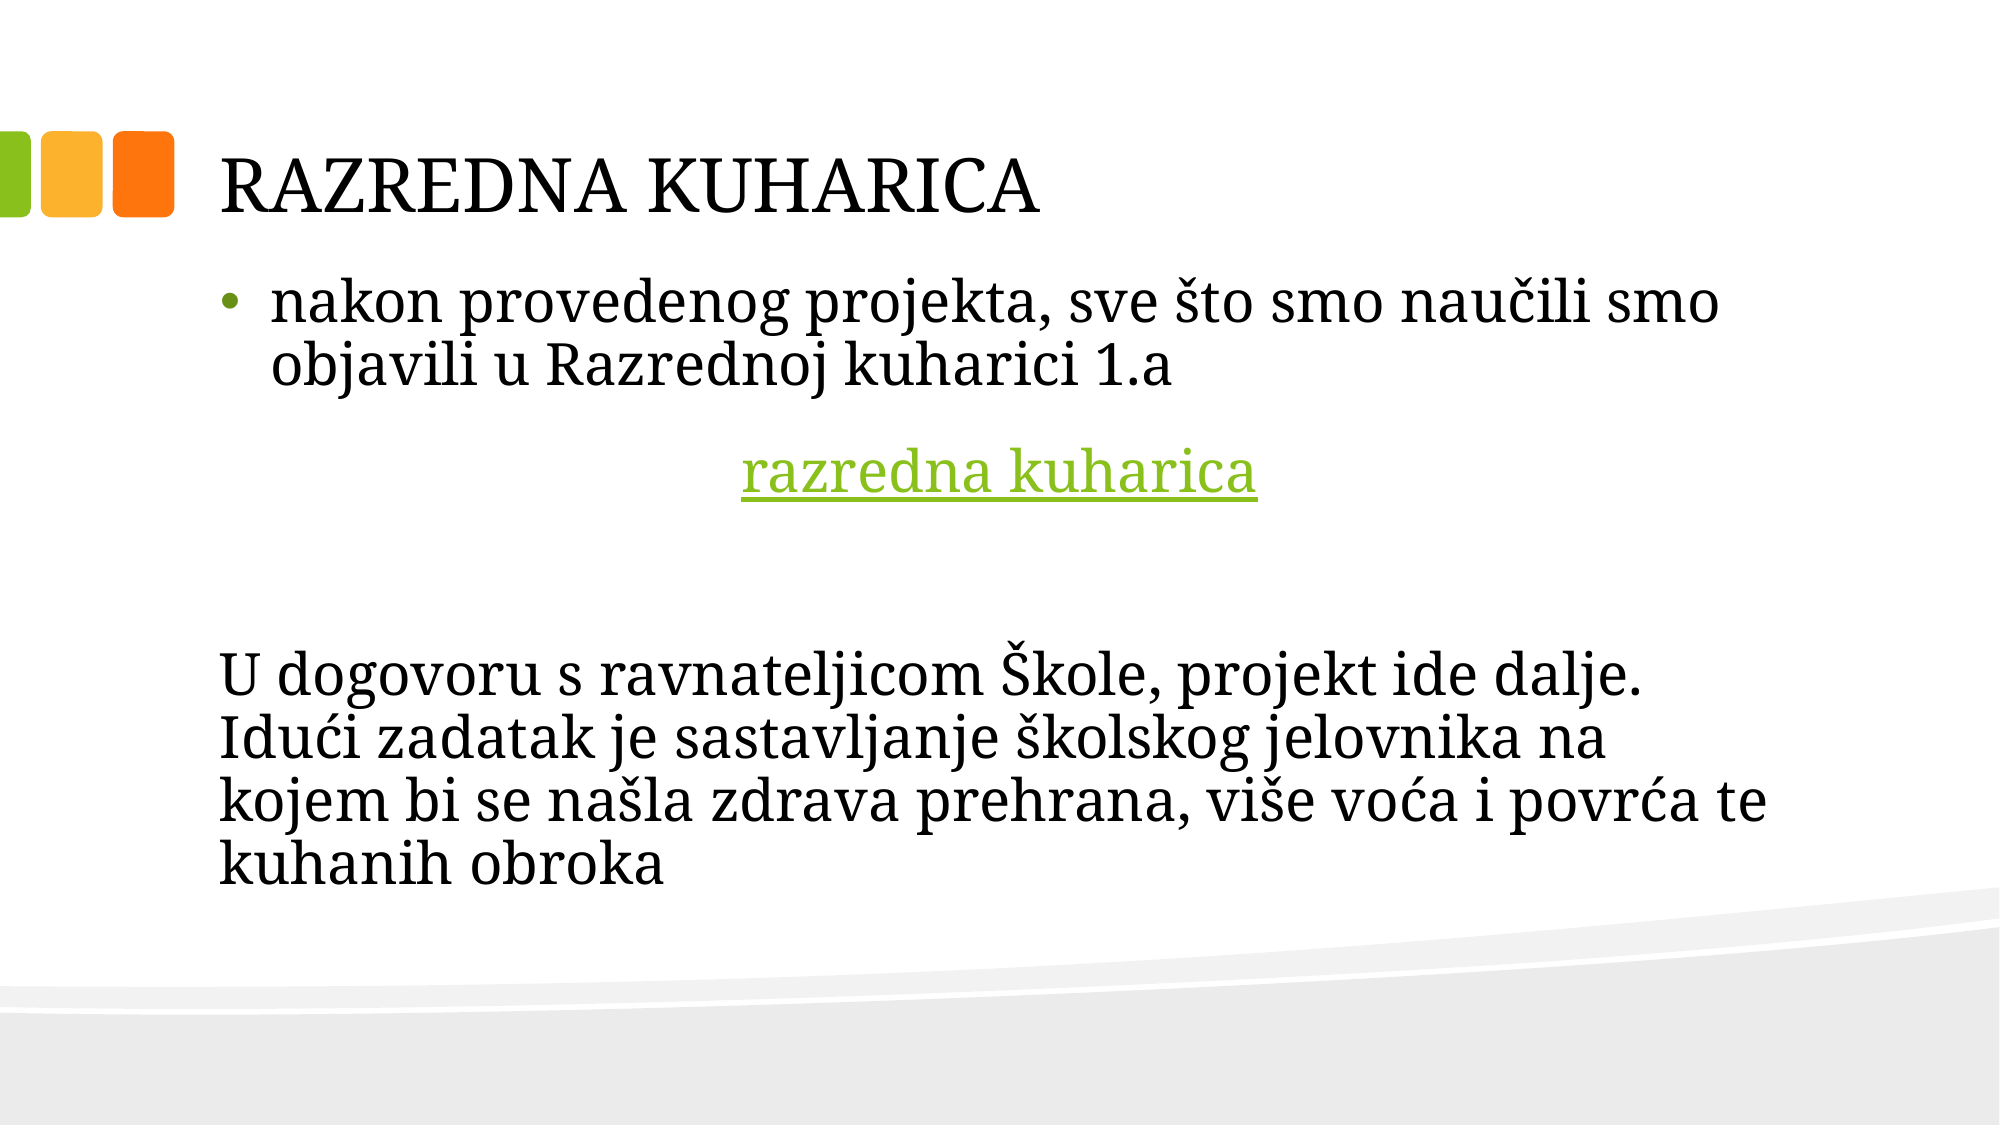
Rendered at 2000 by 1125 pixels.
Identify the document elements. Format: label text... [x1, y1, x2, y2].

title RAZREDNA KUHARICA [199, 24, 1800, 238]
list nakon provedenog projekta, sve što smo naučili smo objavili u Razrednoj kuharici 1.a razredna kuharica U dogovoru s ravnateljicom Škole, projekt ide dalje. Idući zadatak je sastavljanje školskog jelovnika na kojem bi se našla zdrava prehrana, više voća i povrća te kuhanih obroka [199, 262, 1800, 1013]
